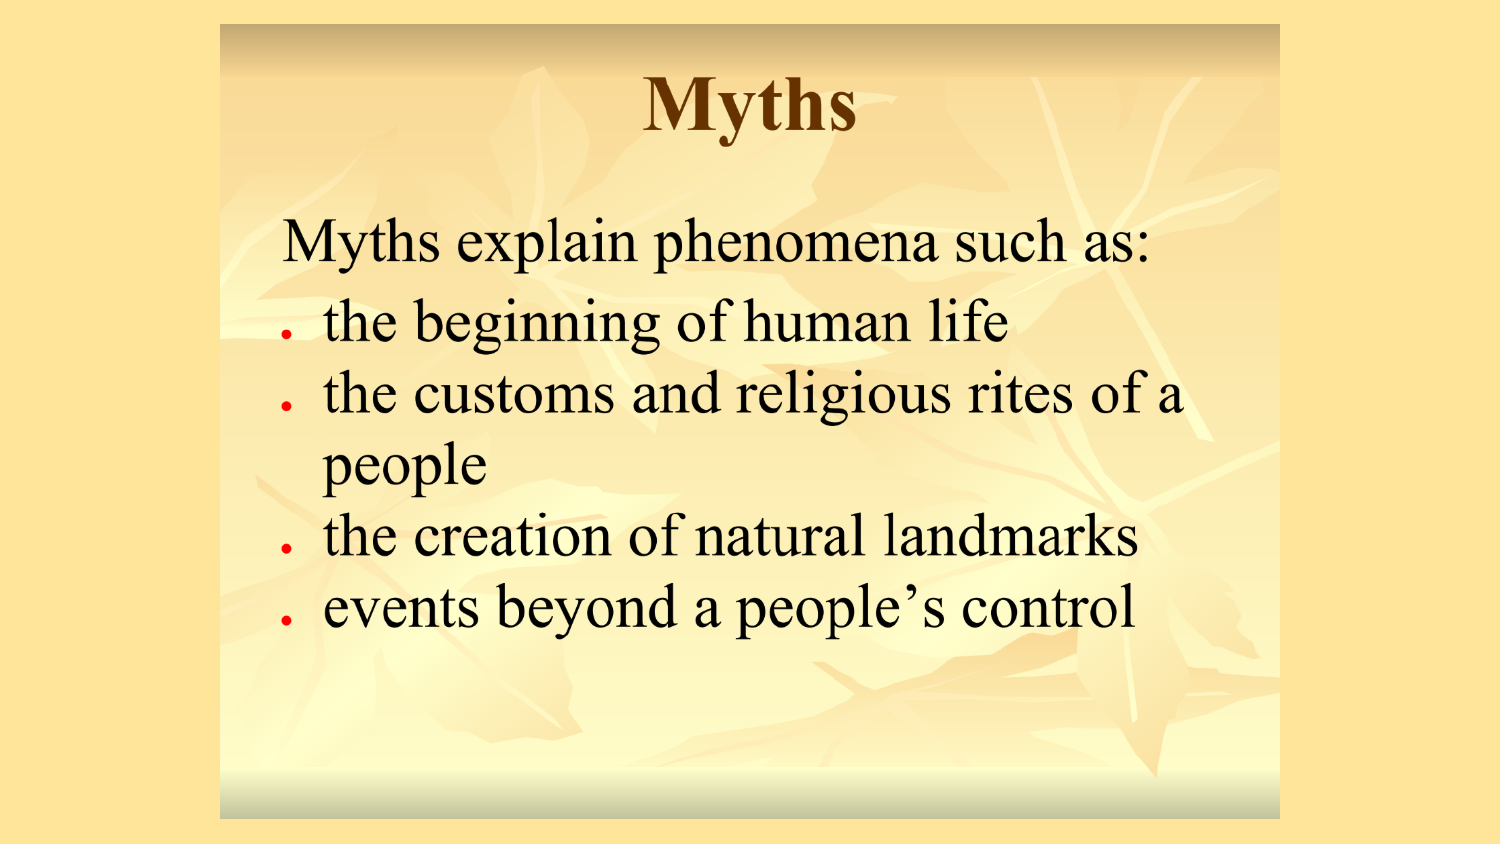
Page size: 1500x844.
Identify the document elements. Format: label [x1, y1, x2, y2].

picture [219, 24, 1281, 819]
